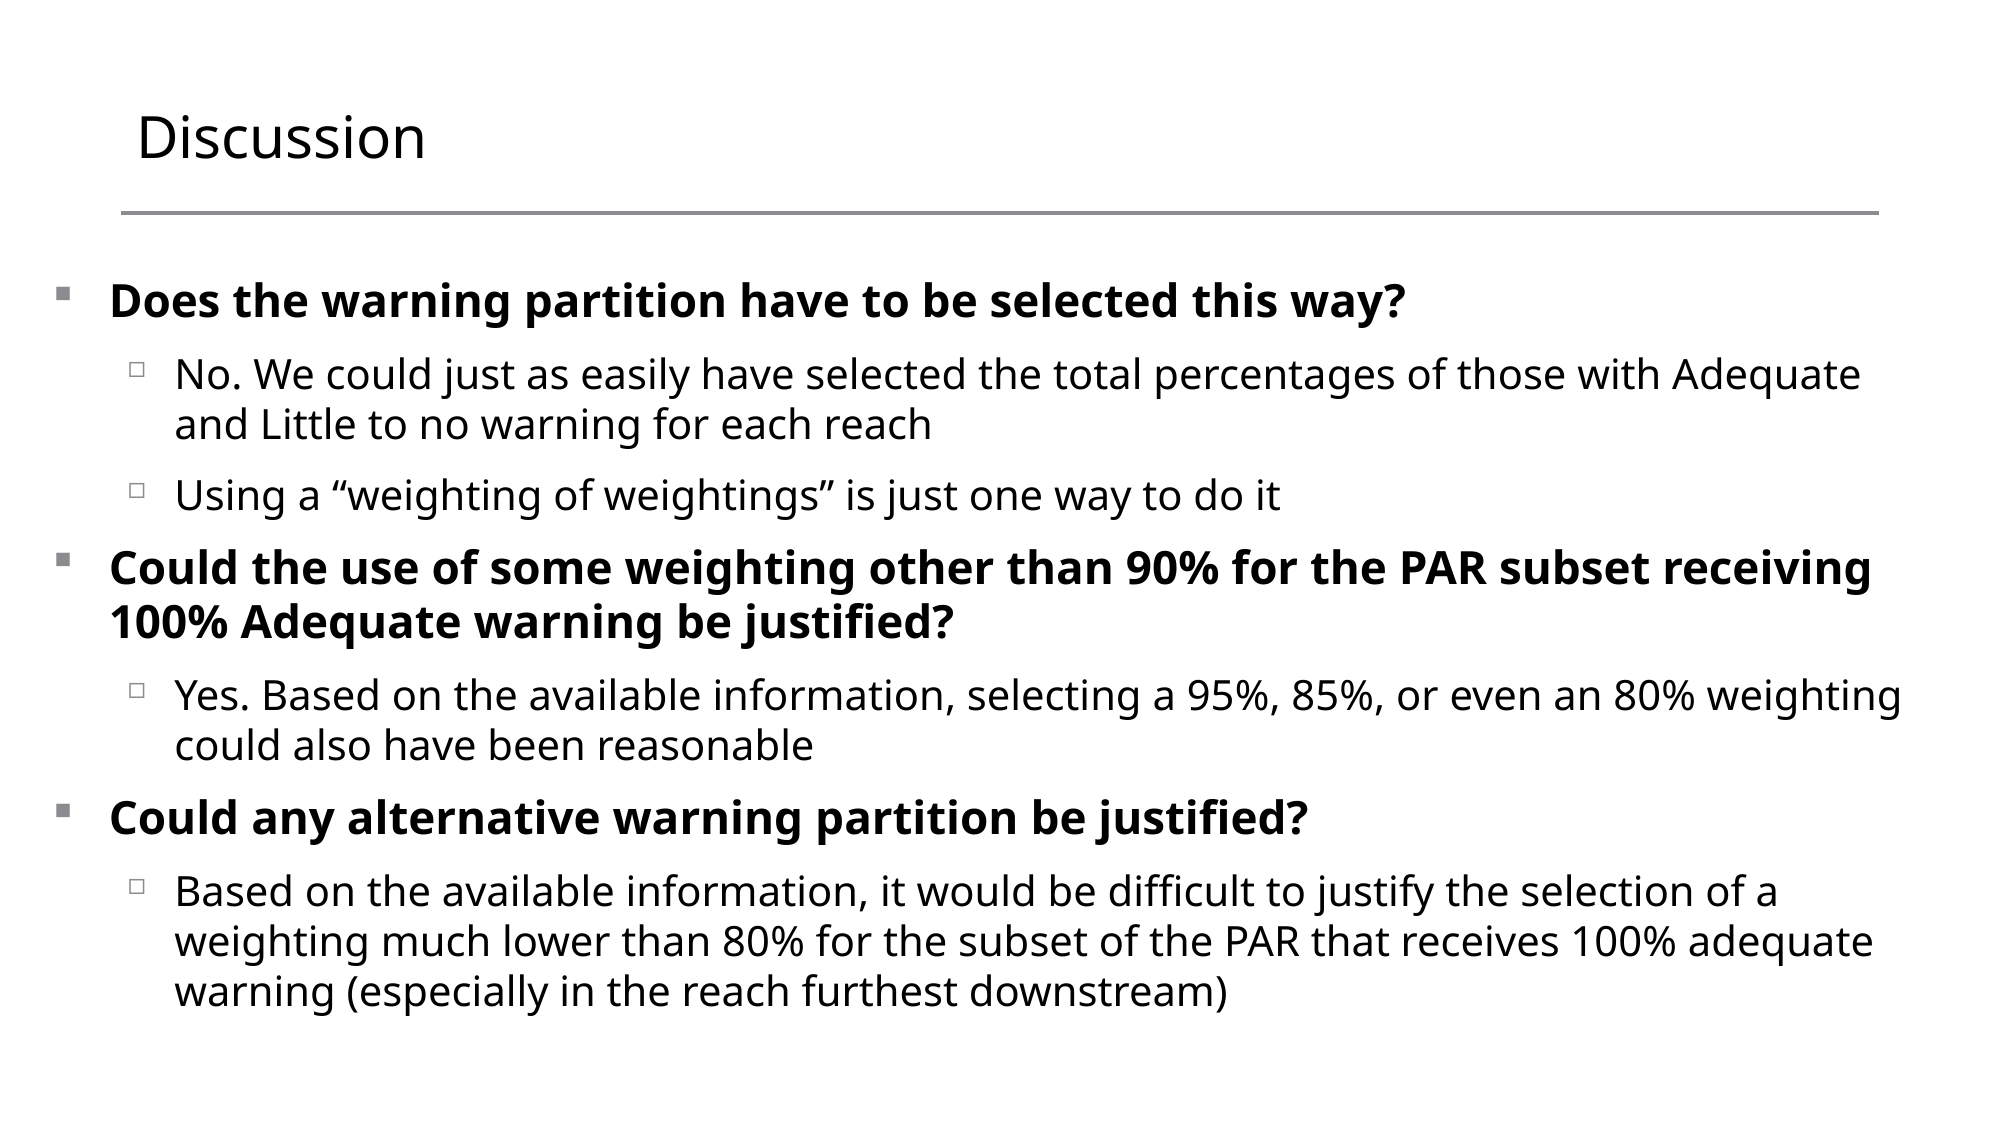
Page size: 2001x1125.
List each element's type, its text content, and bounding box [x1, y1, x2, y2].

list Does the warning partition have to be selected this way? No. We could just as easily have selected the total percentages of those with Adequate and Little to no warning for each reach Using a “weighting of weightings” is just one way to do it Could the use of some weighting other than 90% for the PAR subset receiving 100% Adequate warning be justified? Yes. Based on the available information, selecting a 95%, 85%, or even an 80% weighting could also have been reasonable Could any alternative warning partition be justified? Based on the available information, it would be difficult to justify the selection of a weighting much lower than 80% for the subset of the PAR that receives 100% adequate warning (especially in the reach furthest downstream) [37, 265, 1958, 980]
title Discussion [121, 74, 1879, 197]
